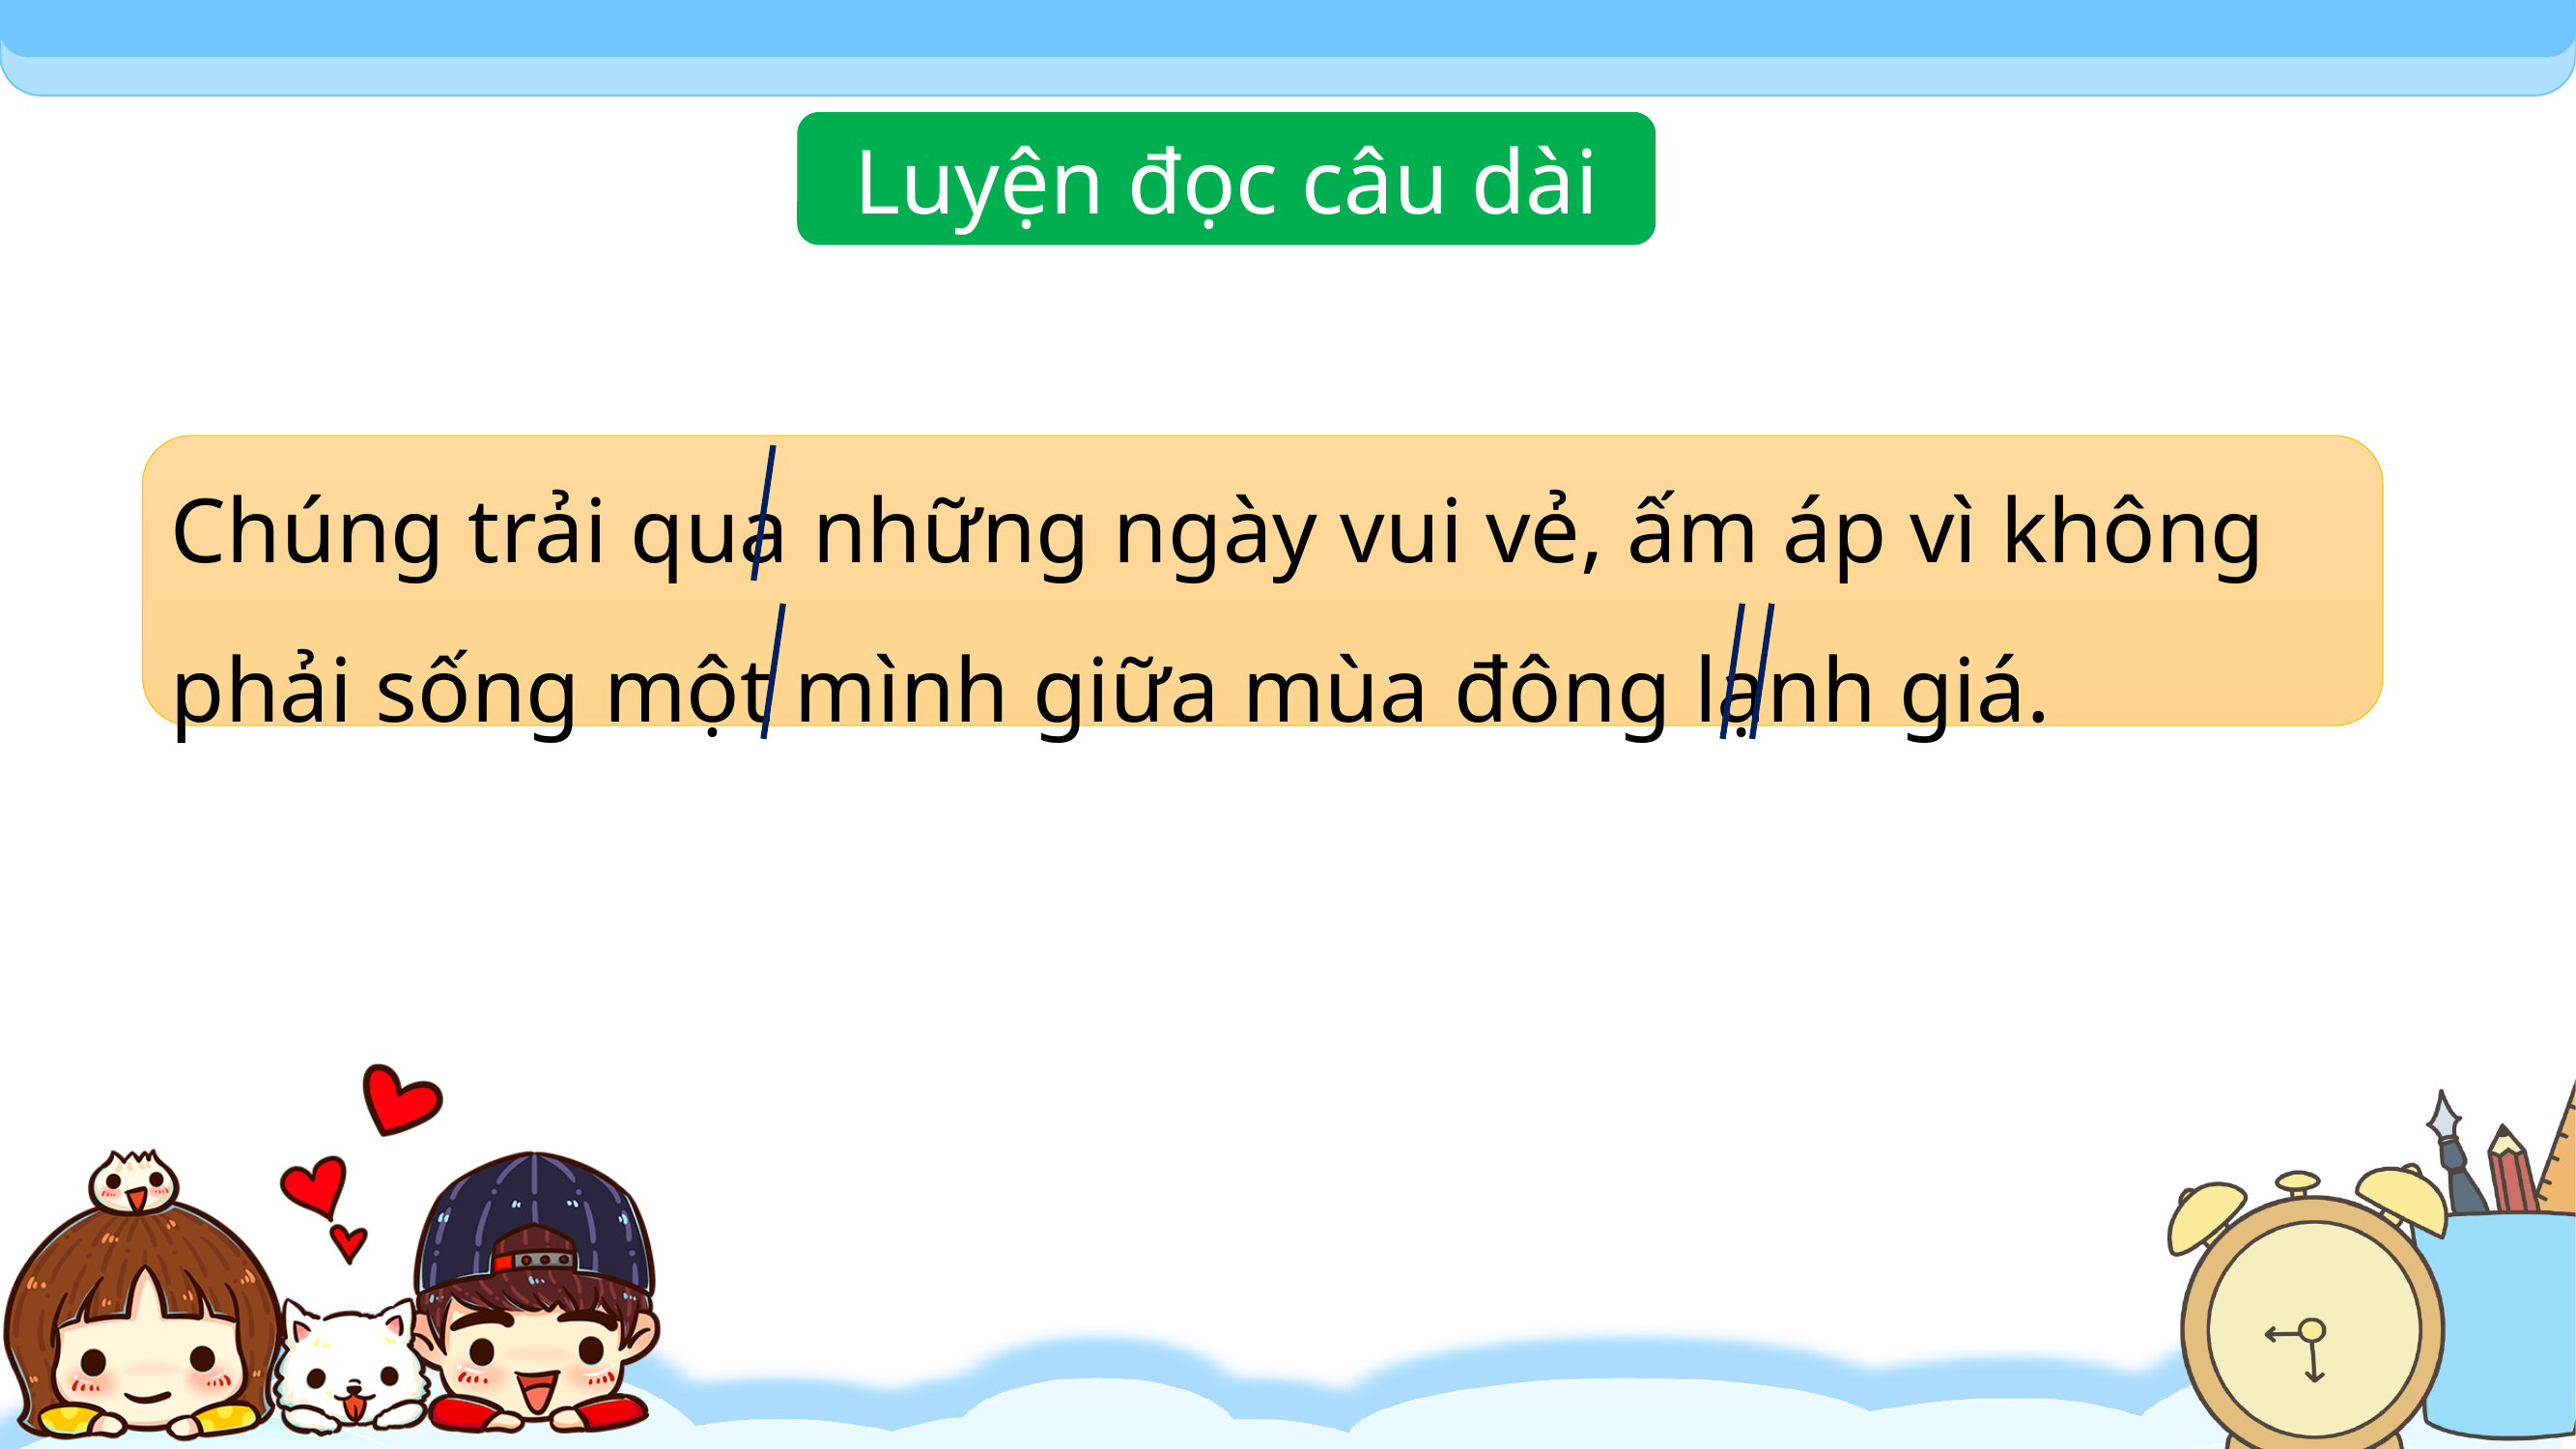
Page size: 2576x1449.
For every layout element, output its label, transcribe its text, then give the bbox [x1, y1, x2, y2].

picture [0, 925, 2576, 1449]
text_box Chúng trải qua những ngày vui vẻ, ấm áp vì không phải sống một mình giữa mùa đông lạnh giá. [141, 435, 2384, 726]
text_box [0, 0, 2576, 96]
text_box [763, 603, 783, 739]
text_box Luyện đọc câu dài [796, 110, 1657, 246]
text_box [1751, 603, 1772, 739]
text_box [1722, 603, 1742, 739]
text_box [753, 444, 774, 581]
